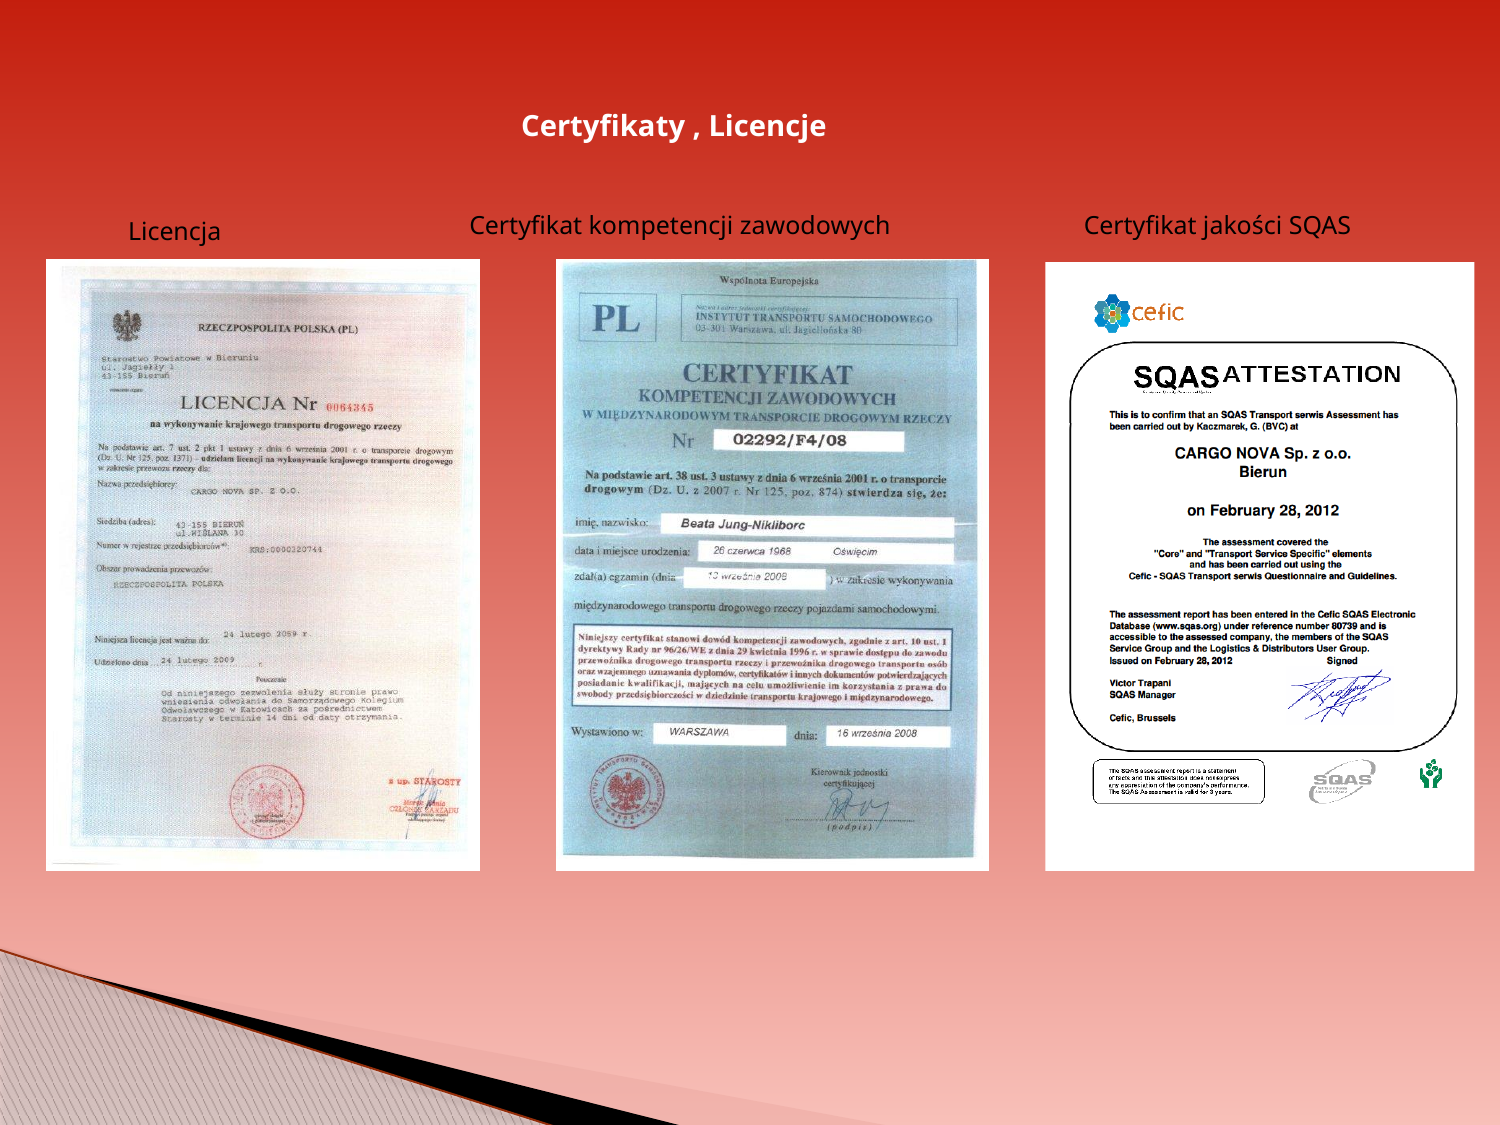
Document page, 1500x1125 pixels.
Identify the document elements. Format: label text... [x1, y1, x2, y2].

picture [46, 259, 480, 872]
text_box Certyfikat jakości SQAS [1068, 202, 1475, 247]
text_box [1045, 262, 1475, 871]
title Certyfikaty , Licencje [466, 42, 882, 202]
text_box Certyfikat kompetencji zawodowych [454, 202, 998, 247]
list Licencja [95, 208, 395, 258]
picture [555, 259, 989, 872]
